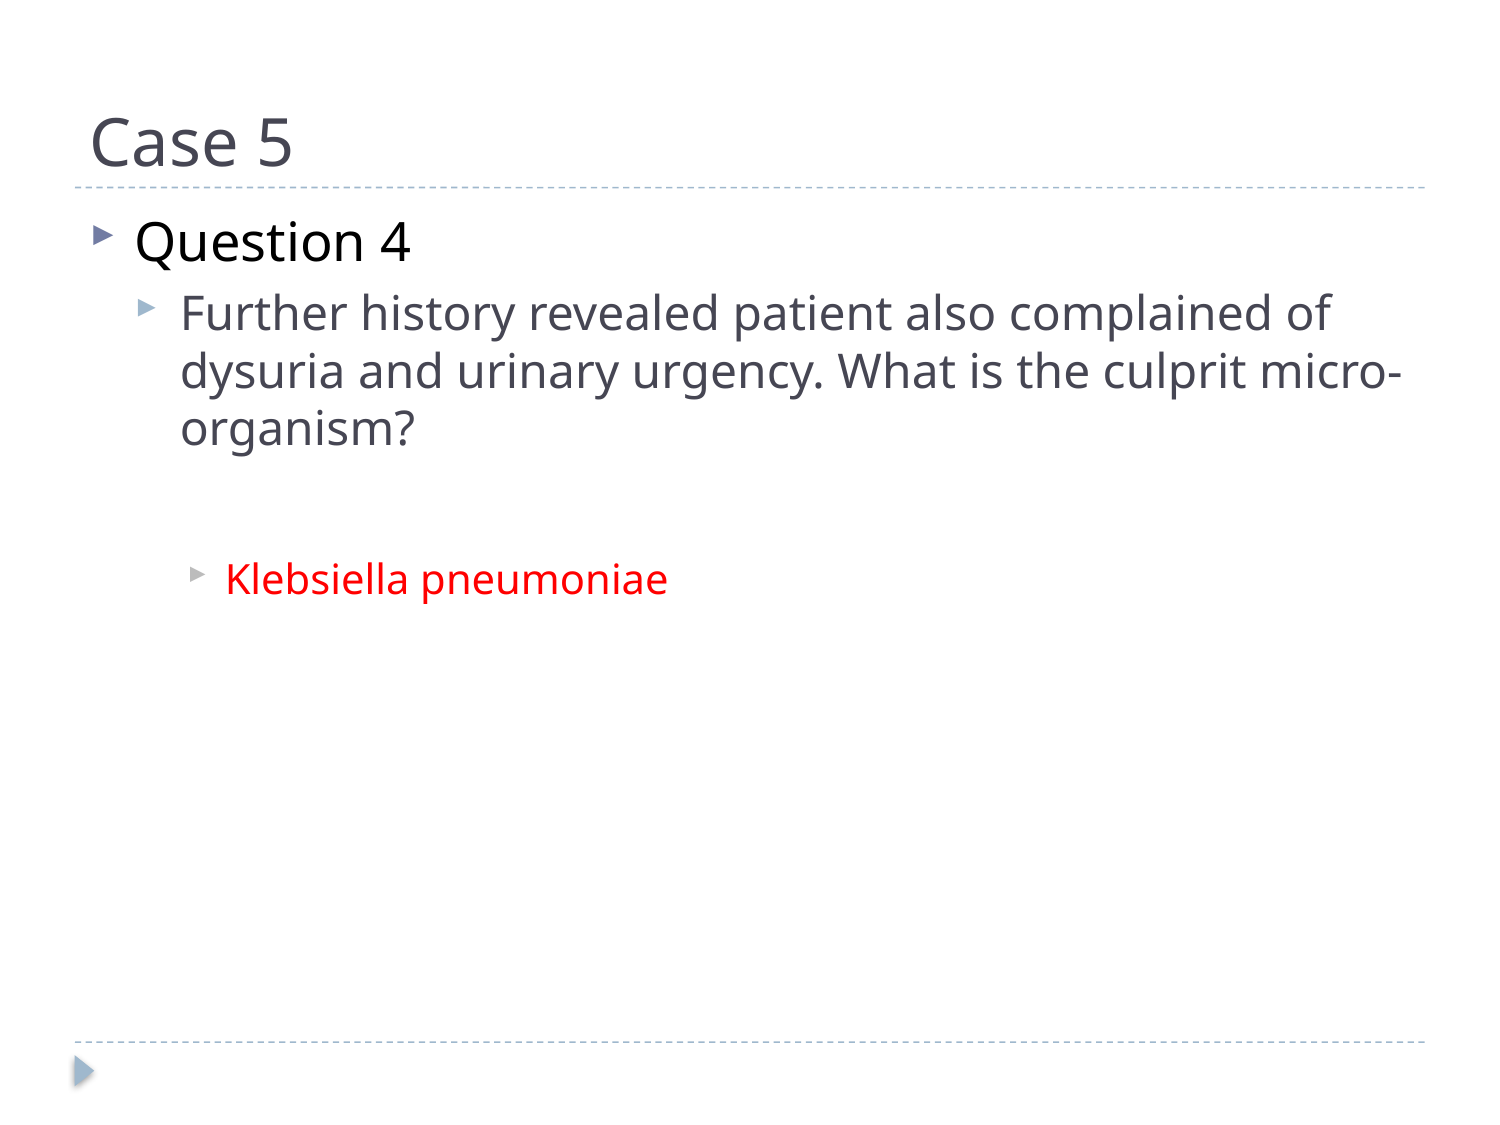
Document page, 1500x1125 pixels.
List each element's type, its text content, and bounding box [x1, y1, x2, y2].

list Question 4 Further history revealed patient also complained of dysuria and urinary urgency. What is the culprit micro-organism? Klebsiella pneumoniae [75, 200, 1425, 1010]
title Case 5 [75, 24, 1425, 188]
